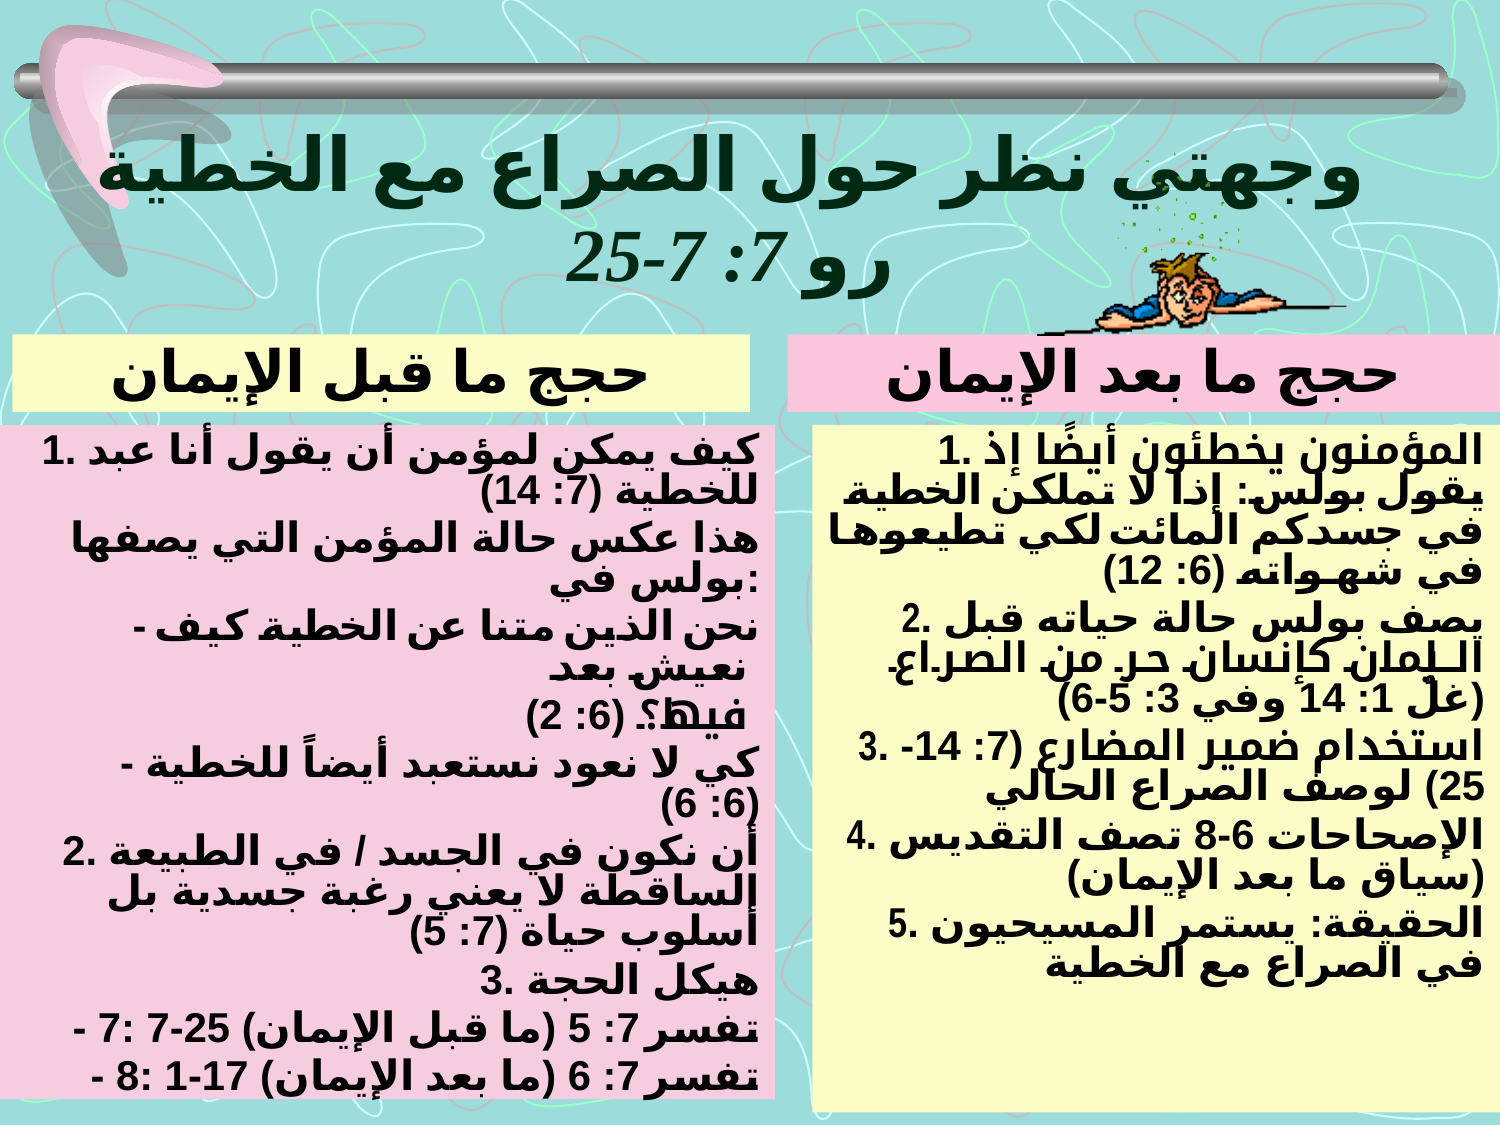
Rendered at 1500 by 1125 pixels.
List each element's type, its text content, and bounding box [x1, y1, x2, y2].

text_box حجج ما بعد الإيمان [787, 334, 1500, 412]
title وجهتي نظر حول الصراع مع الخطية رو 7: 7-25 [24, 112, 1438, 301]
text_box حجج ما قبل الإيمان [12, 334, 750, 412]
picture [49, 1024, 101, 1076]
text_box 1. كيف يمكن لمؤمن أن يقول أنا عبد للخطية (7: 14) هذا عكس حالة المؤمن التي يصفها بولس في: - نحن الذين متنا عن الخطية كيف نعيش بعد فيها؟ (6: 2) - كي لا نعود نستعبد أيضاً للخطية (6: 6) 2. أن نكون في الجسد / في الطبيعة الساقطة لا يعني رغبة جسدية بل أسلوب حياة (7: 5) 3. هيكل الحجة - 7: 7-25 تفسر 7: 5 (ما قبل الإيمان) - 8: 1-17 تفسر 7: 6 (ما بعد الإيمان) [0, 425, 775, 1100]
text_box 1. المؤمنون يخطئون أيضًا إذ يقول بولس: إذا لا تملكن الخطية في جسدكم المائت لكي تطيعوها في شهواته (6: 12) 2. يصف بولس حالة حياته قبل الإيمان كإنسان حر من الصراع (غل 1: 14 وفي 3: 5-6) 3. استخدام ضمير المضارع (7: 14-25) لوصف الصراع الحالي 4. الإصحاحات 6-8 تصف التقديس (سياق ما بعد الإيمان) 5. الحقيقة: يستمر المسيحيون في الصراع مع الخطية [812, 424, 1500, 1113]
picture [1037, 149, 1351, 336]
